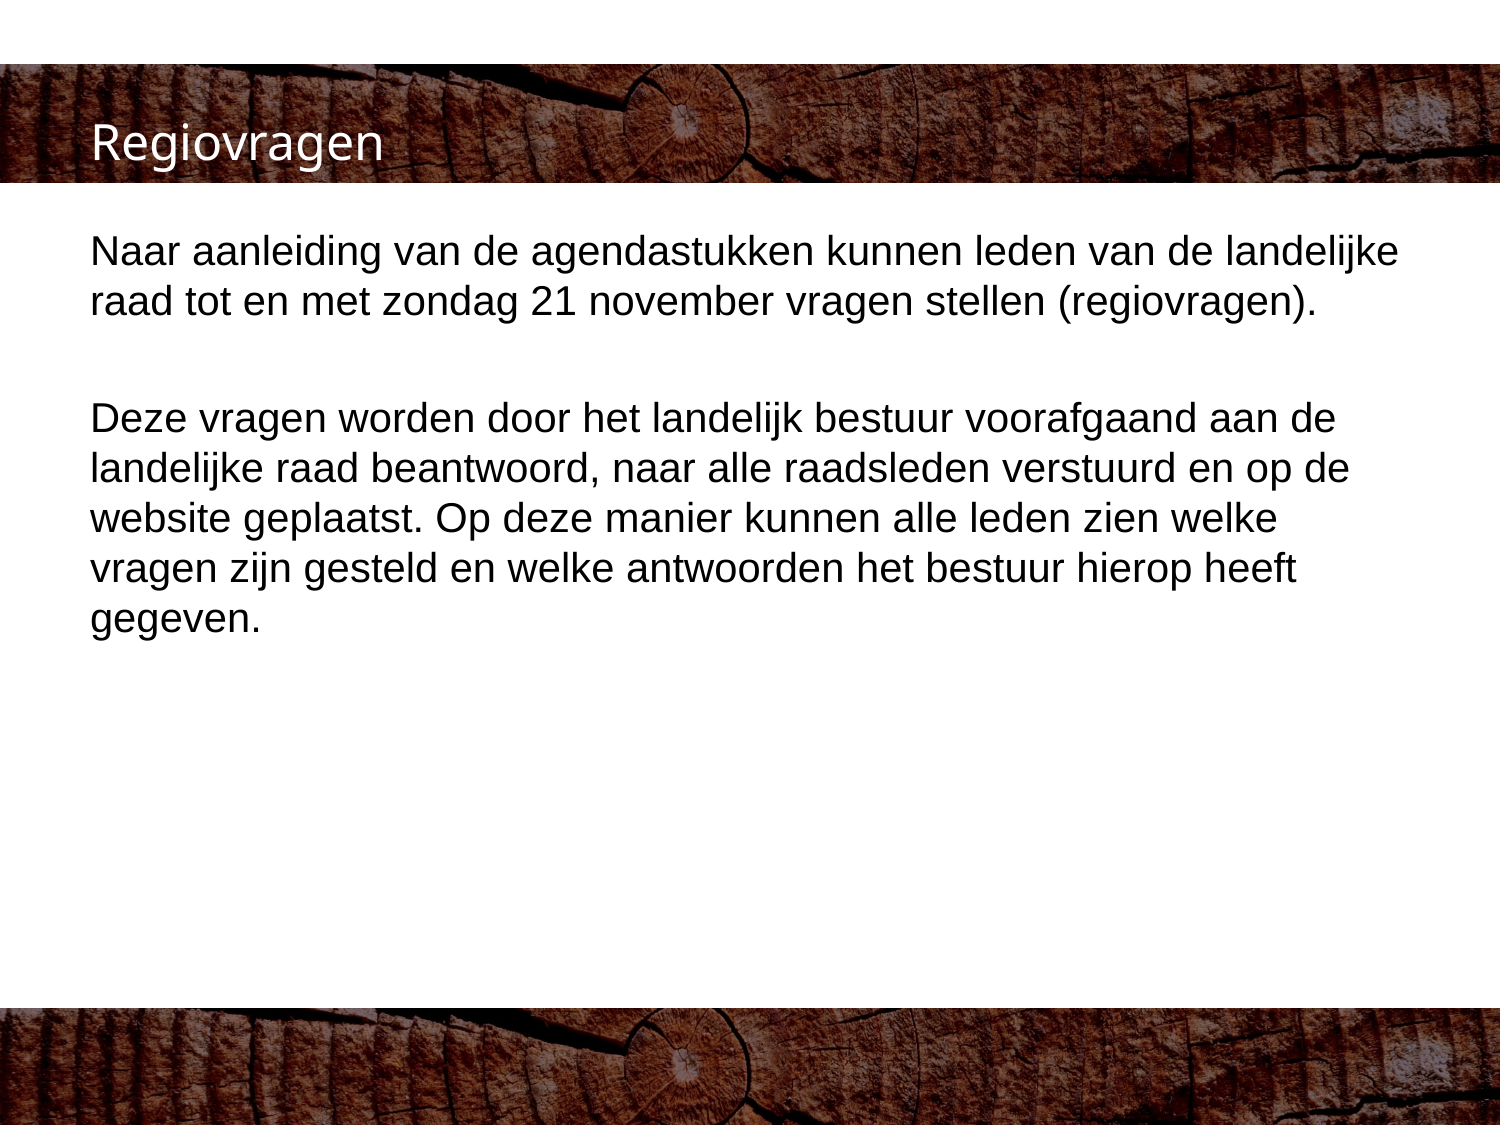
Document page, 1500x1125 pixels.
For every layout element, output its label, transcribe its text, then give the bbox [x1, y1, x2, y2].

picture [1425, 64, 1500, 183]
list Naar aanleiding van de agendastukken kunnen leden van de landelijke raad tot en met zondag 21 november vragen stellen (regiovragen). Deze vragen worden door het landelijk bestuur voorafgaand aan de landelijke raad beantwoord, naar alle raadsleden verstuurd en op de website geplaatst. Op deze manier kunnen alle leden zien welke vragen zijn gesteld en welke antwoorden het bestuur hierop heeft gegeven. [75, 216, 1425, 989]
picture [0, 64, 75, 183]
picture [0, 1008, 1500, 1125]
title Regiovragen [75, 46, 1425, 216]
